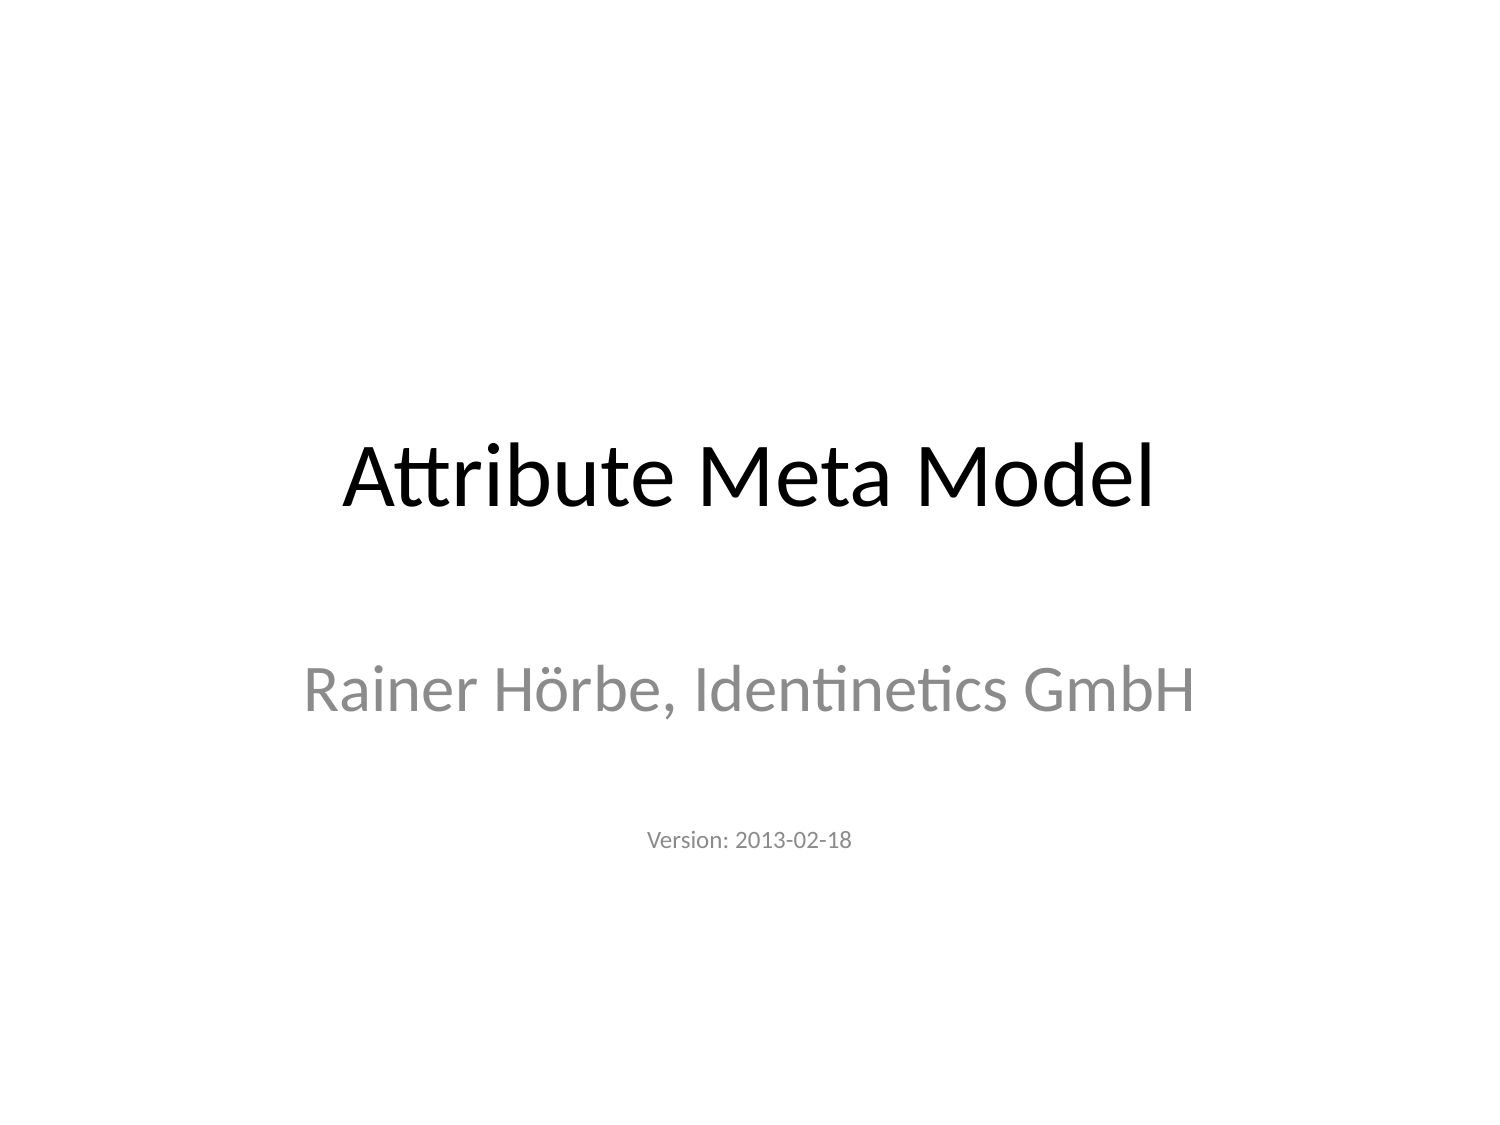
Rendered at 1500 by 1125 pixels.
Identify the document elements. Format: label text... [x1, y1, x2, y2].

subtitle Rainer Hörbe, Identinetics GmbH Version: 2013-02-18 [225, 637, 1275, 925]
title Attribute Meta Model [112, 349, 1388, 591]
